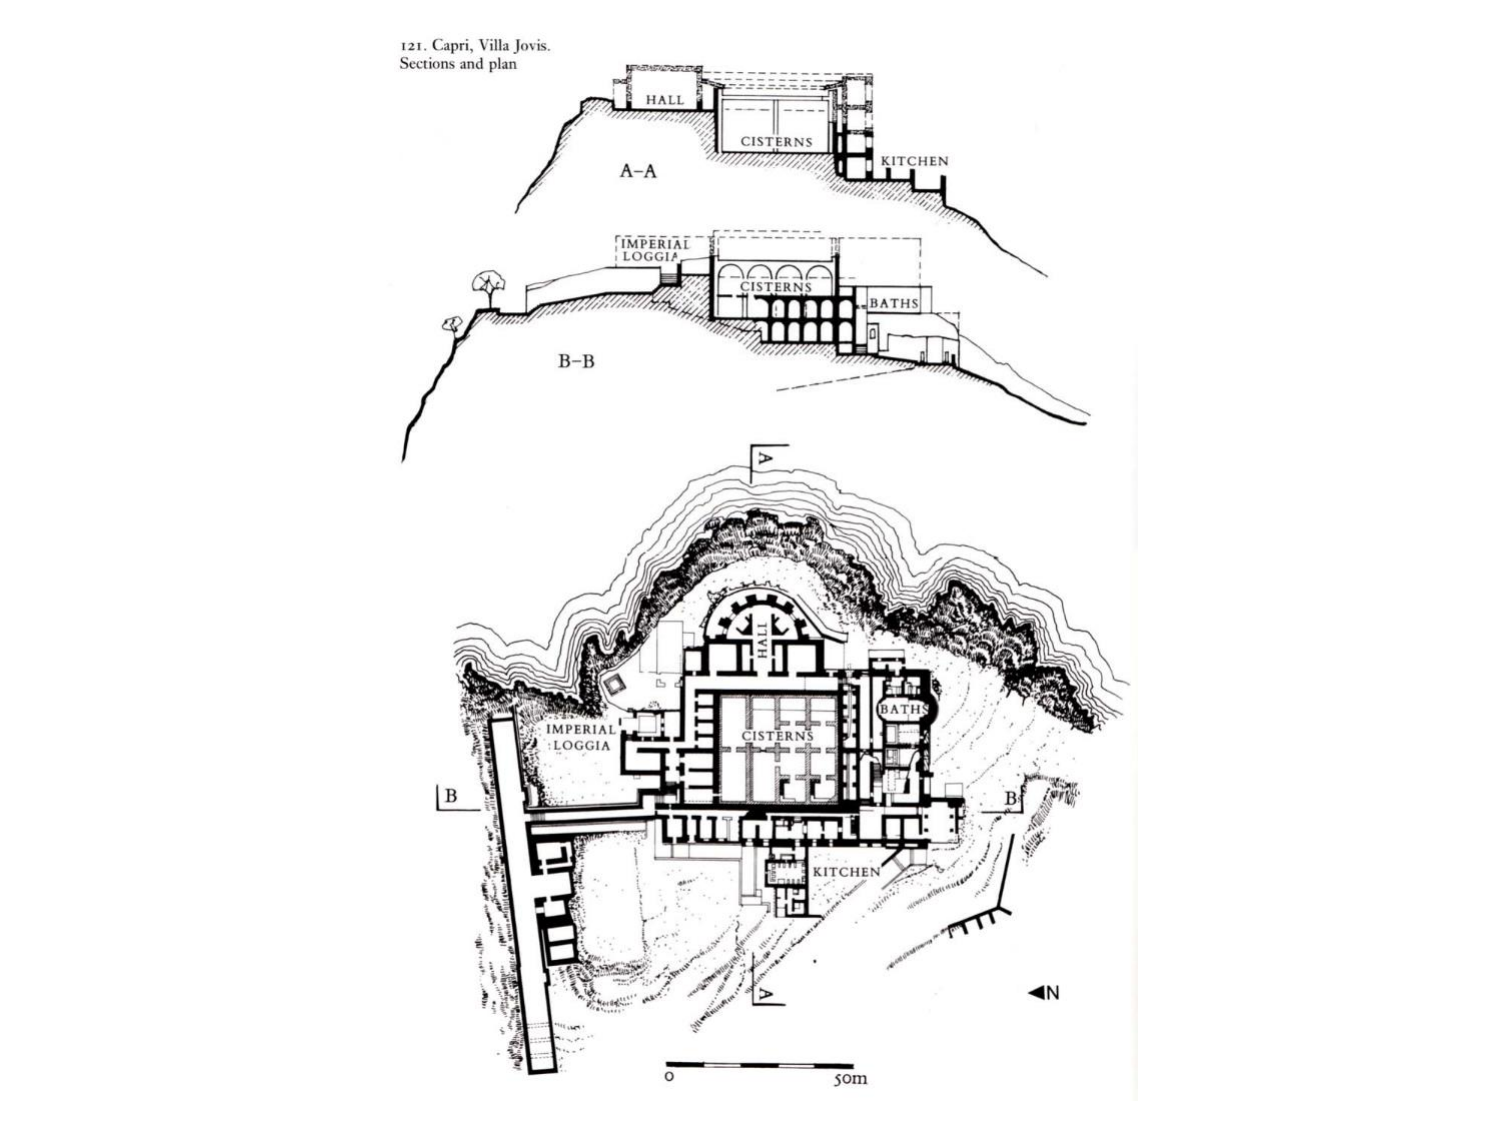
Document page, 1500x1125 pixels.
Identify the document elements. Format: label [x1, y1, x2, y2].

picture [362, 24, 1138, 1101]
